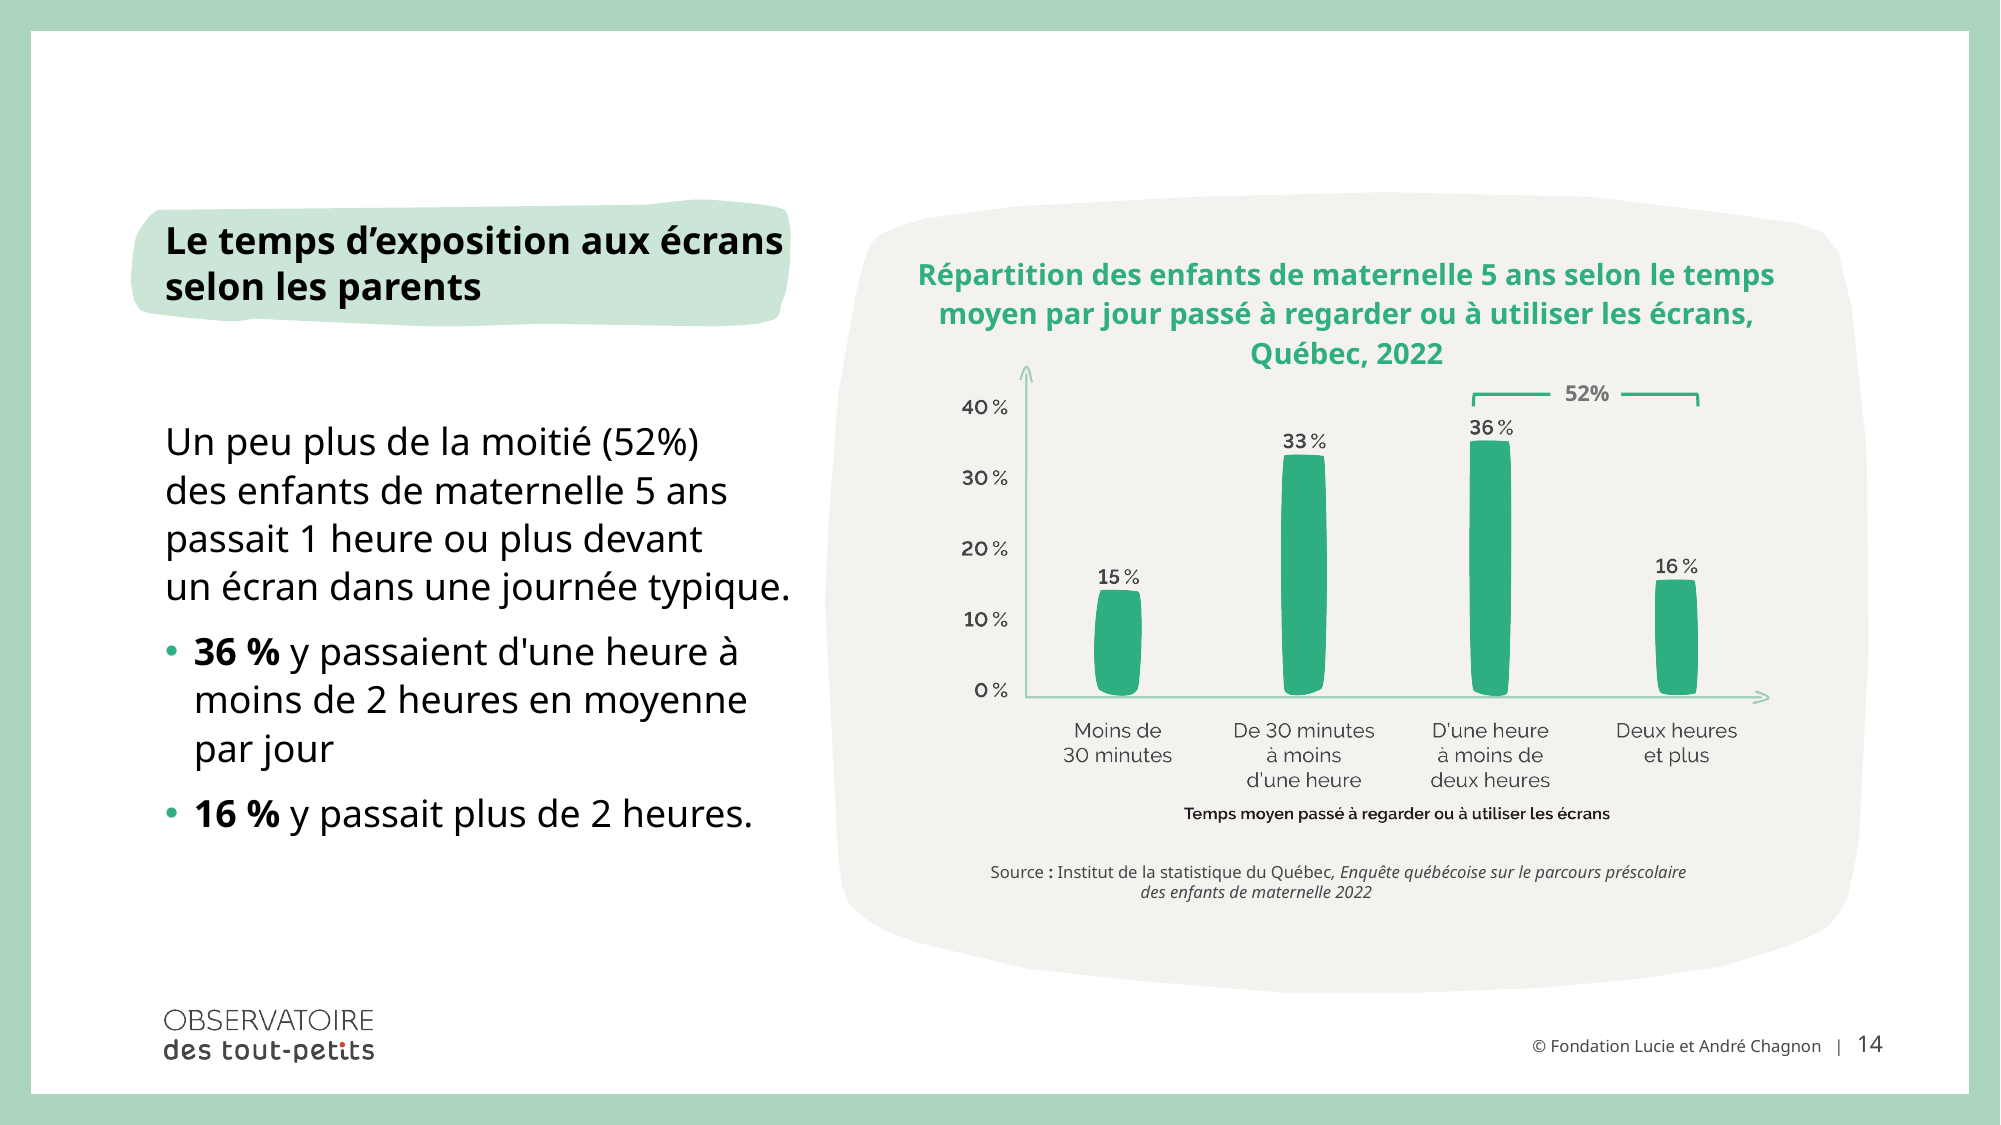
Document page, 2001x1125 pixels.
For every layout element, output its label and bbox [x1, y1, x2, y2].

text_box [1472, 363, 1699, 407]
text_box [130, 198, 824, 842]
text_box [824, 191, 1870, 994]
text_box [0, 0, 2000, 1125]
text_box [164, 1008, 1852, 1067]
